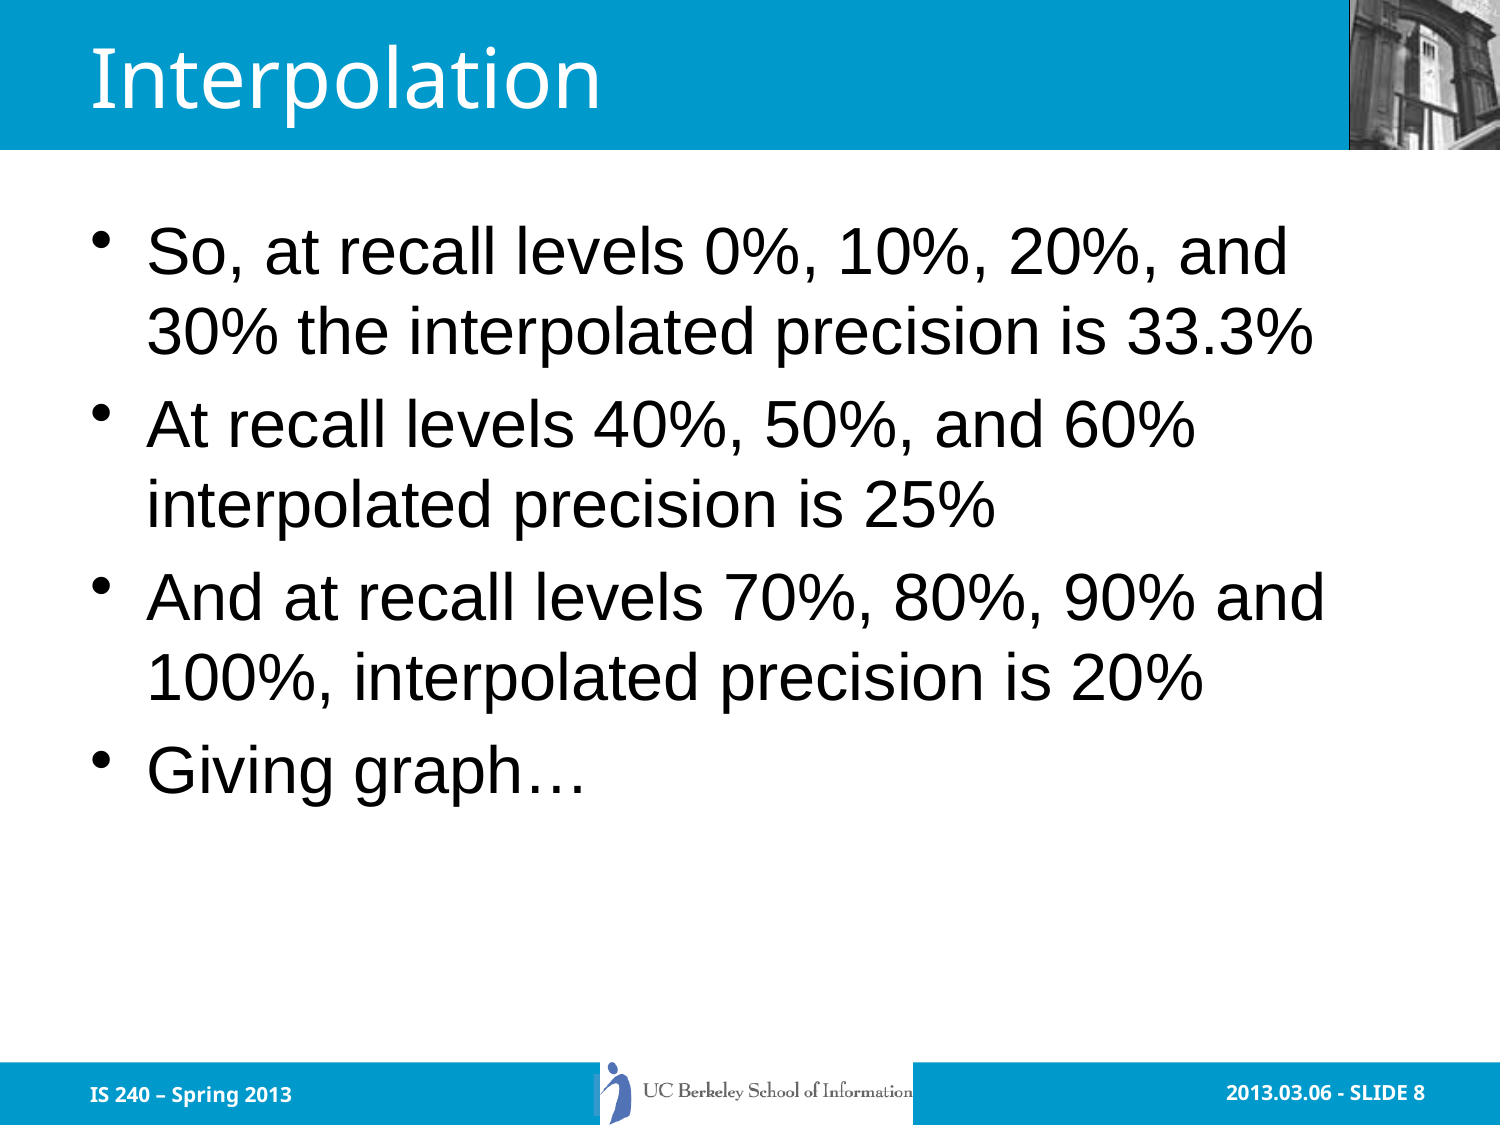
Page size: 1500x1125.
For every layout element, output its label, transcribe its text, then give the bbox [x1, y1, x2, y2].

slide_number IS 240 – Spring 2013 [75, 1062, 388, 1125]
list So, at recall levels 0%, 10%, 20%, and 30% the interpolated precision is 33.3% At recall levels 40%, 50%, and 60% interpolated precision is 25% And at recall levels 70%, 80%, 90% and 100%, interpolated precision is 20% Giving graph… [75, 200, 1425, 1013]
picture [1350, 0, 1500, 150]
title Interpolation [75, 0, 1350, 150]
picture [594, 1062, 912, 1125]
